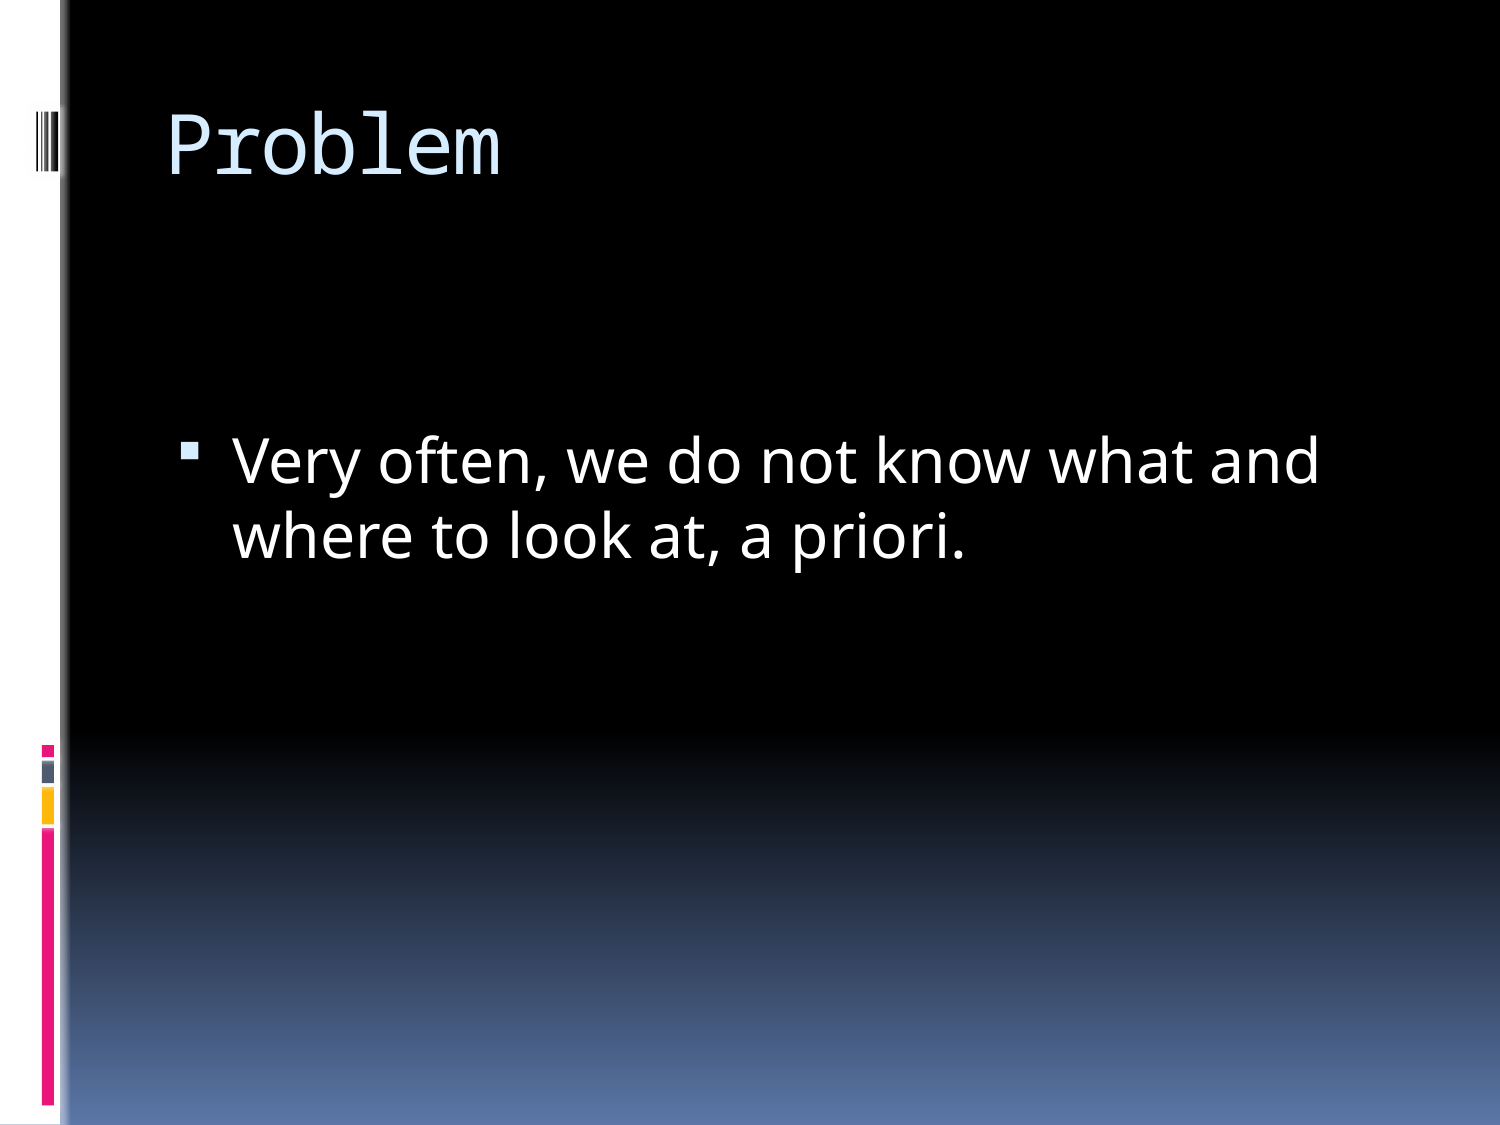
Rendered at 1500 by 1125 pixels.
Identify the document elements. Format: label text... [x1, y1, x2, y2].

title Problem [150, 83, 1425, 234]
list Very often, we do not know what and where to look at, a priori. [150, 351, 1372, 622]
